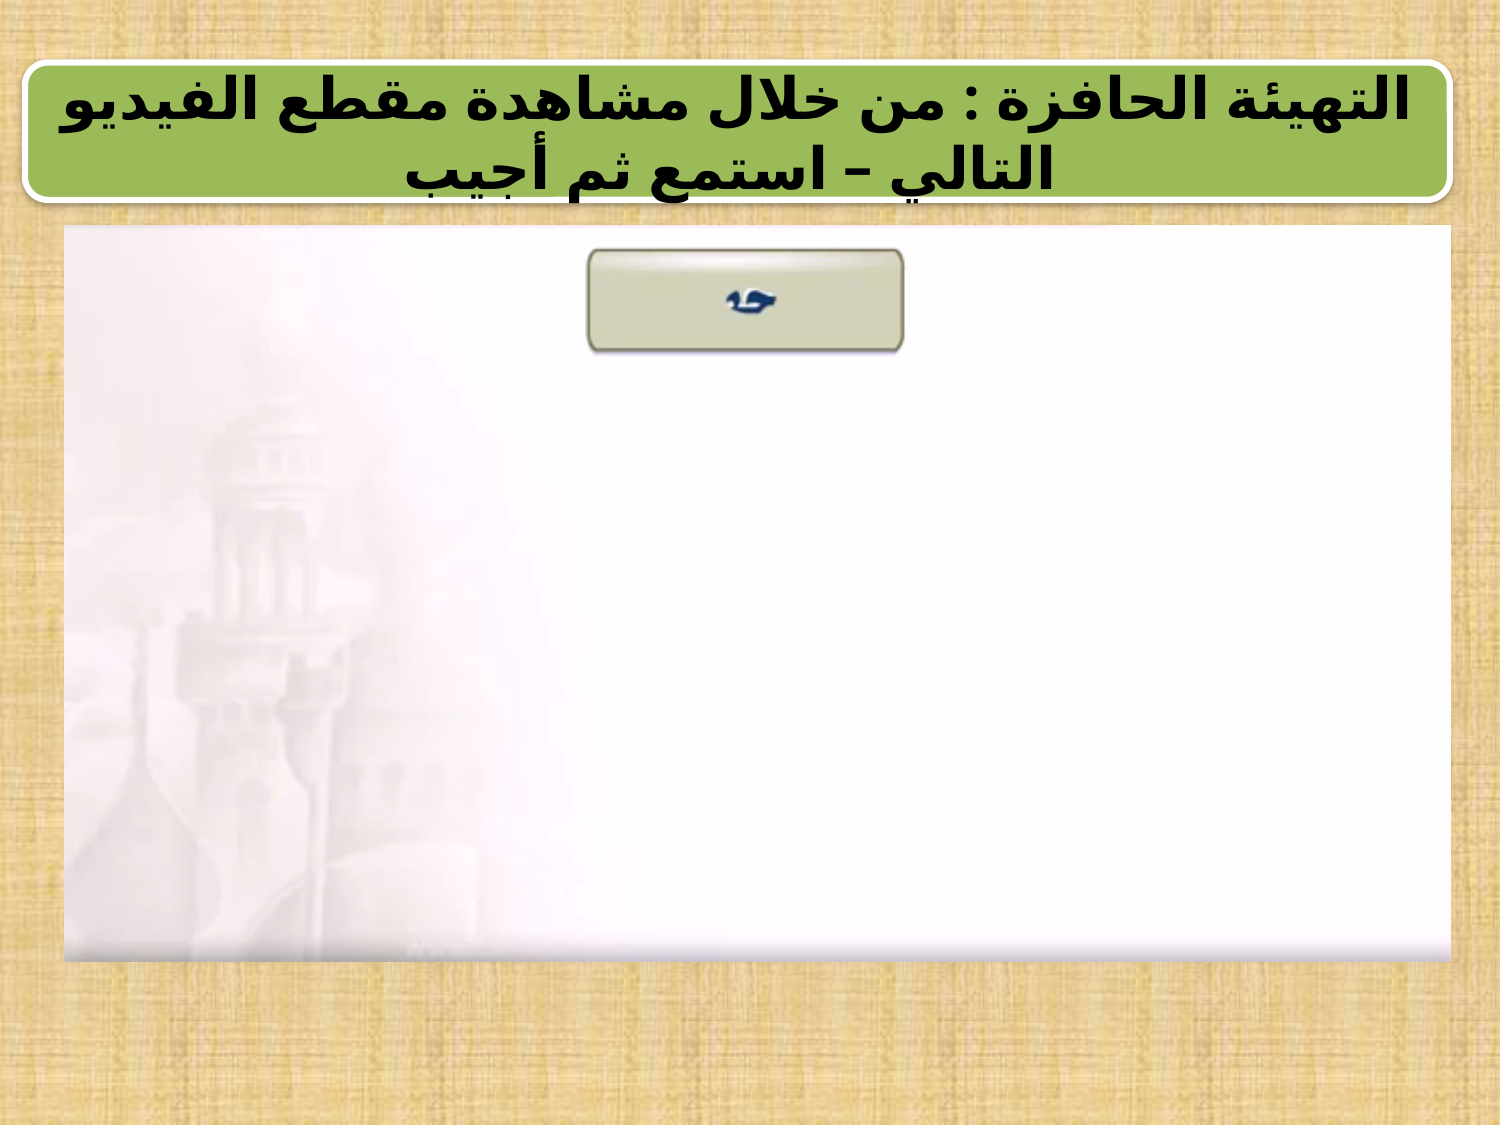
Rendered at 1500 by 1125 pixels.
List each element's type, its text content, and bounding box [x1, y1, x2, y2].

picture [0, 0, 1500, 1125]
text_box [63, 224, 1452, 963]
text_box التهيئة الحافزة : من خلال مشاهدة مقطع الفيديو التالي – استمع ثم أجيب [21, 59, 1454, 204]
